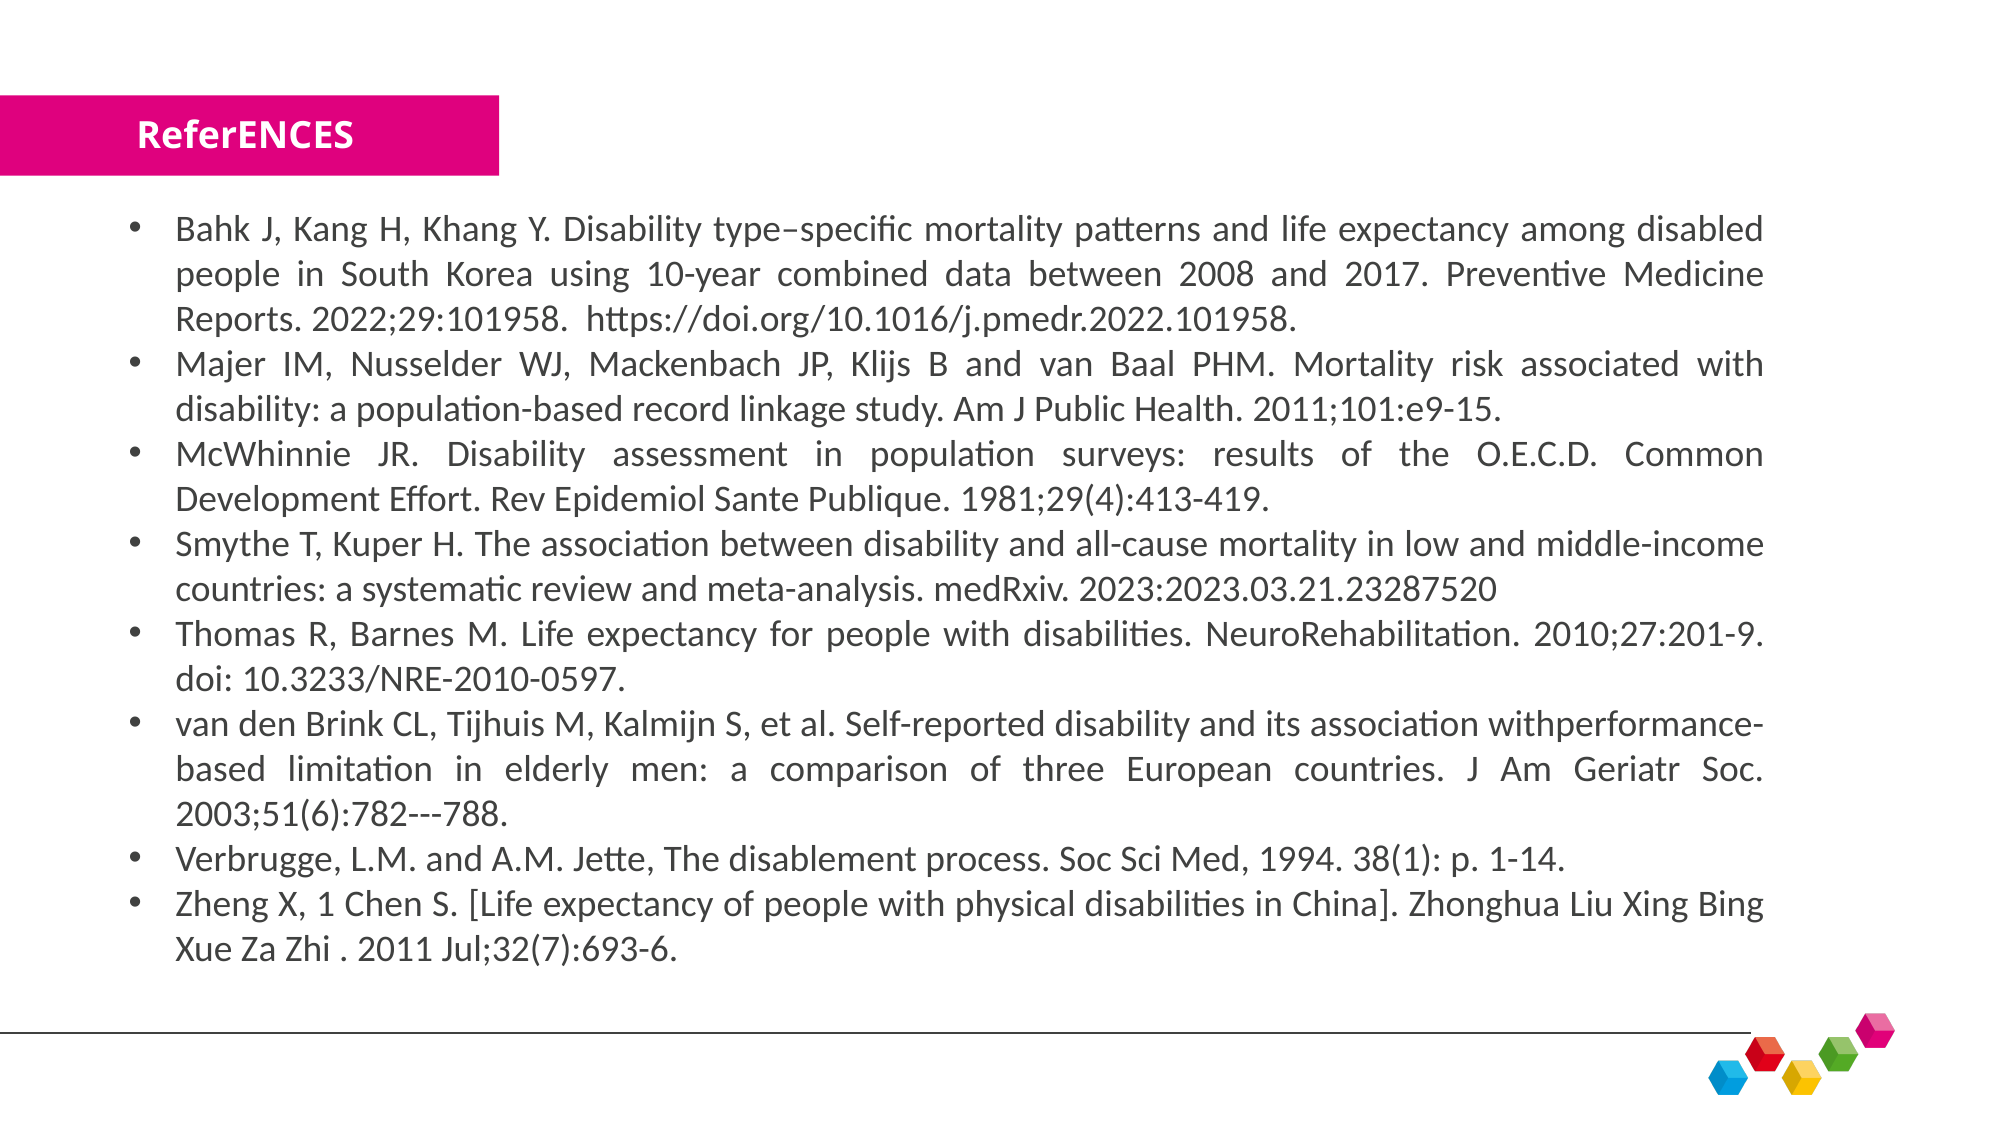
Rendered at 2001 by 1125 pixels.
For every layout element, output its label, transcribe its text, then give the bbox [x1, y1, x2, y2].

text_box ReferENCES [6, 103, 484, 164]
text_box Bahk J, Kang H, Khang Y. Disability type–specific mortality patterns and life expectancy among disabled people in South Korea using 10-year combined data between 2008 and 2017. Preventive Medicine Reports. 2022;29:101958. https://doi.org/10.1016/j.pmedr.2022.101958. Majer IM, Nusselder WJ, Mackenbach JP, Klijs B and van Baal PHM. Mortality risk associated with disability: a population-based record linkage study. Am J Public Health. 2011;101:e9-15. McWhinnie JR. Disability assessment in population surveys: results of the O.E.C.D. Common Development Effort. Rev Epidemiol Sante Publique. 1981;29(4):413-419. Smythe T, Kuper H. The association between disability and all-cause mortality in low and middle-income countries: a systematic review and meta-analysis. medRxiv. 2023:2023.03.21.23287520 Thomas R, Barnes M. Life expectancy for people with disabilities. NeuroRehabilitation. 2010;27:201-9. doi: 10.3233/NRE-2010-0597. van den Brink CL, Tijhuis M, Kalmijn S, et al. Self-reported disability and its association withperformance-based limitation in elderly men: a comparison of three European countries. J Am Geriatr Soc. 2003;51(6):782---788. Verbrugge, L.M. and A.M. Jette, The disablement process. Soc Sci Med, 1994. 38(1): p. 1-14. Zheng X, 1 Chen S. [Life expectancy of people with physical disabilities in China]. Zhonghua Liu Xing Bing Xue Za Zhi . 2011 Jul;32(7):693-6. [113, 196, 1781, 977]
picture [1708, 1013, 1895, 1095]
picture [1708, 1080, 1717, 1095]
text_box [0, 94, 500, 177]
